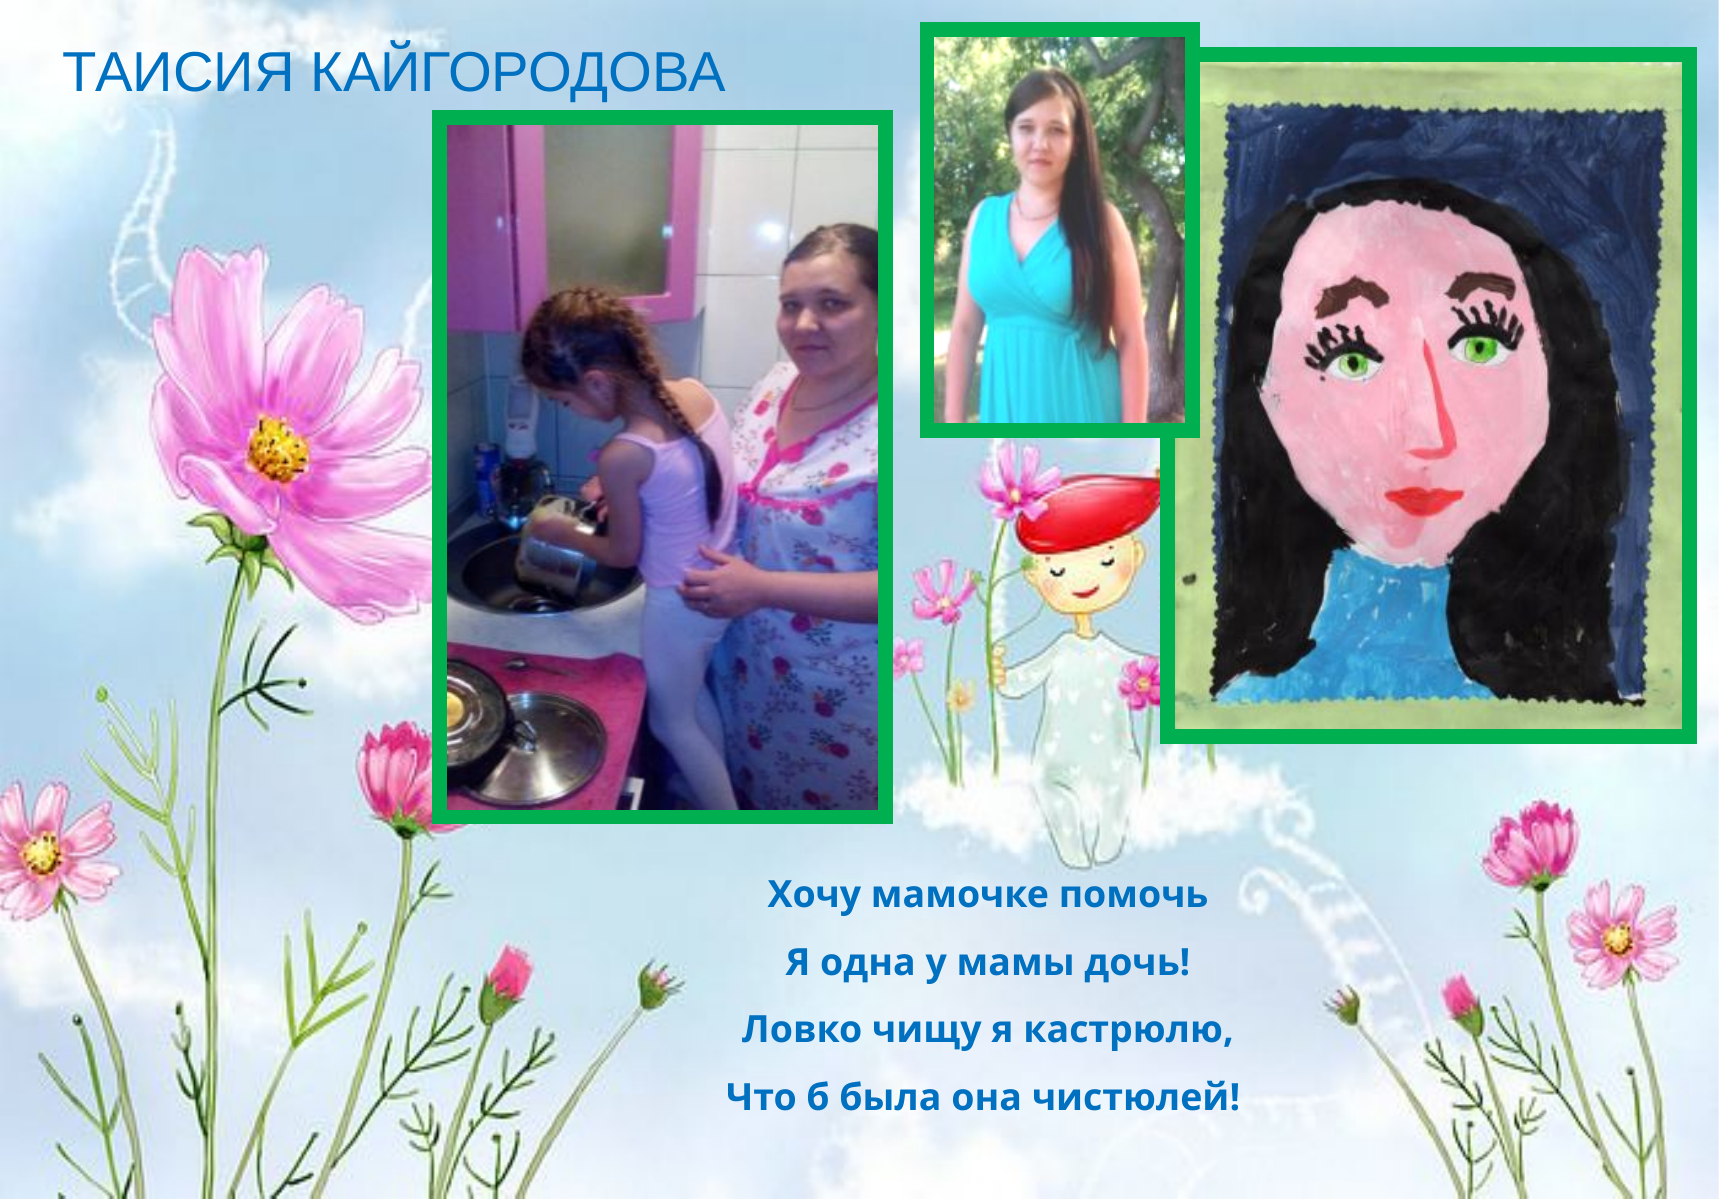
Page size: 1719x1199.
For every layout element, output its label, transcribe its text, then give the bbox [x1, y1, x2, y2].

text_box ТАИСИЯ КАЙГОРОДОВА [46, 26, 743, 111]
picture [0, 0, 1719, 1199]
text_box Хочу мамочке помочь Я одна у мамы дочь! Ловко чищу я кастрюлю, Что б была она чистюлей! [558, 839, 1418, 1126]
